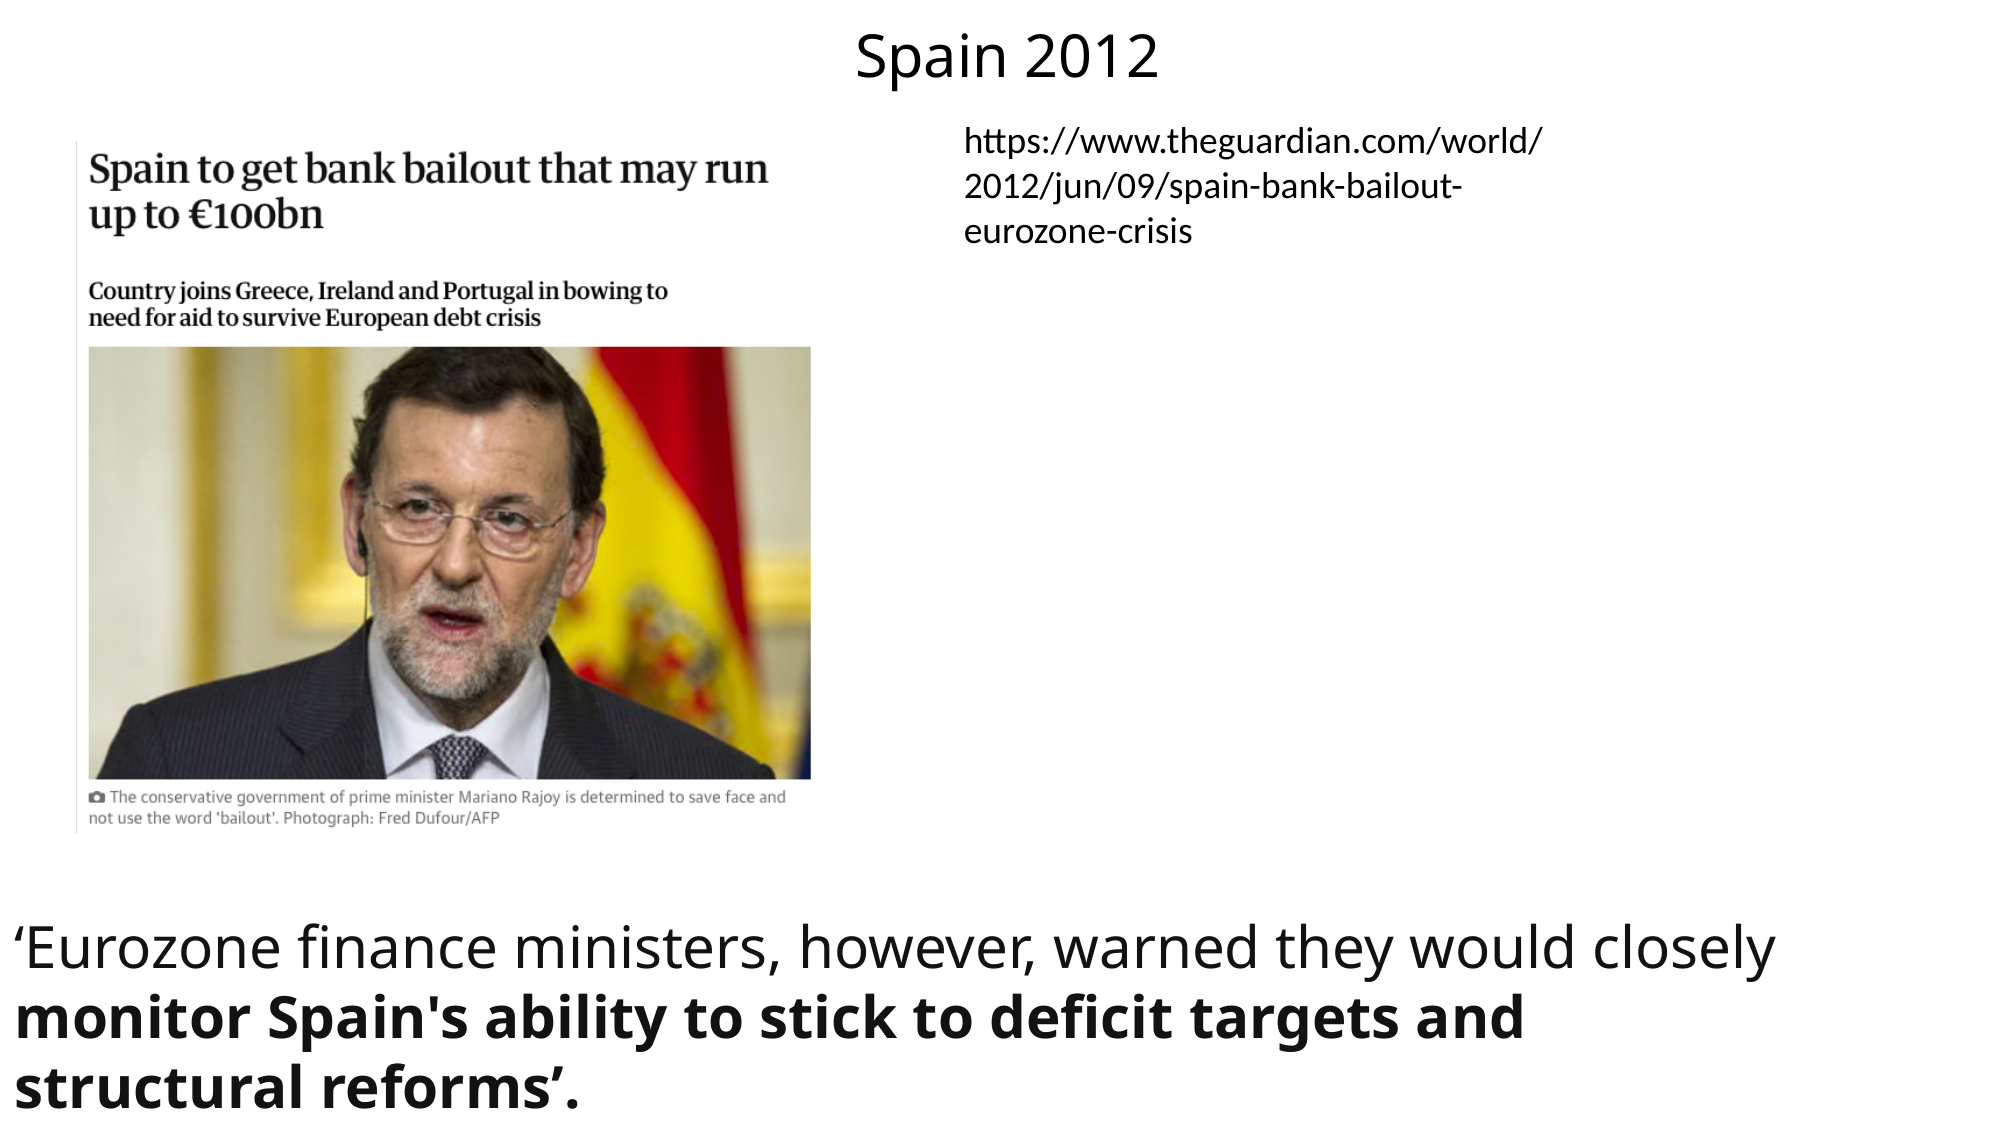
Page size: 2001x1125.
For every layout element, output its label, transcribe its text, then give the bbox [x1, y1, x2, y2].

picture [76, 141, 826, 833]
text_box ‘Eurozone finance ministers, however, warned they would closely monitor Spain's ability to stick to deficit targets and structural reforms’. [0, 903, 1825, 1125]
text_box https://www.theguardian.com/world/2012/jun/09/spain-bank-bailout-eurozone-crisis [949, 109, 1609, 259]
title Spain 2012 [249, 18, 1750, 98]
